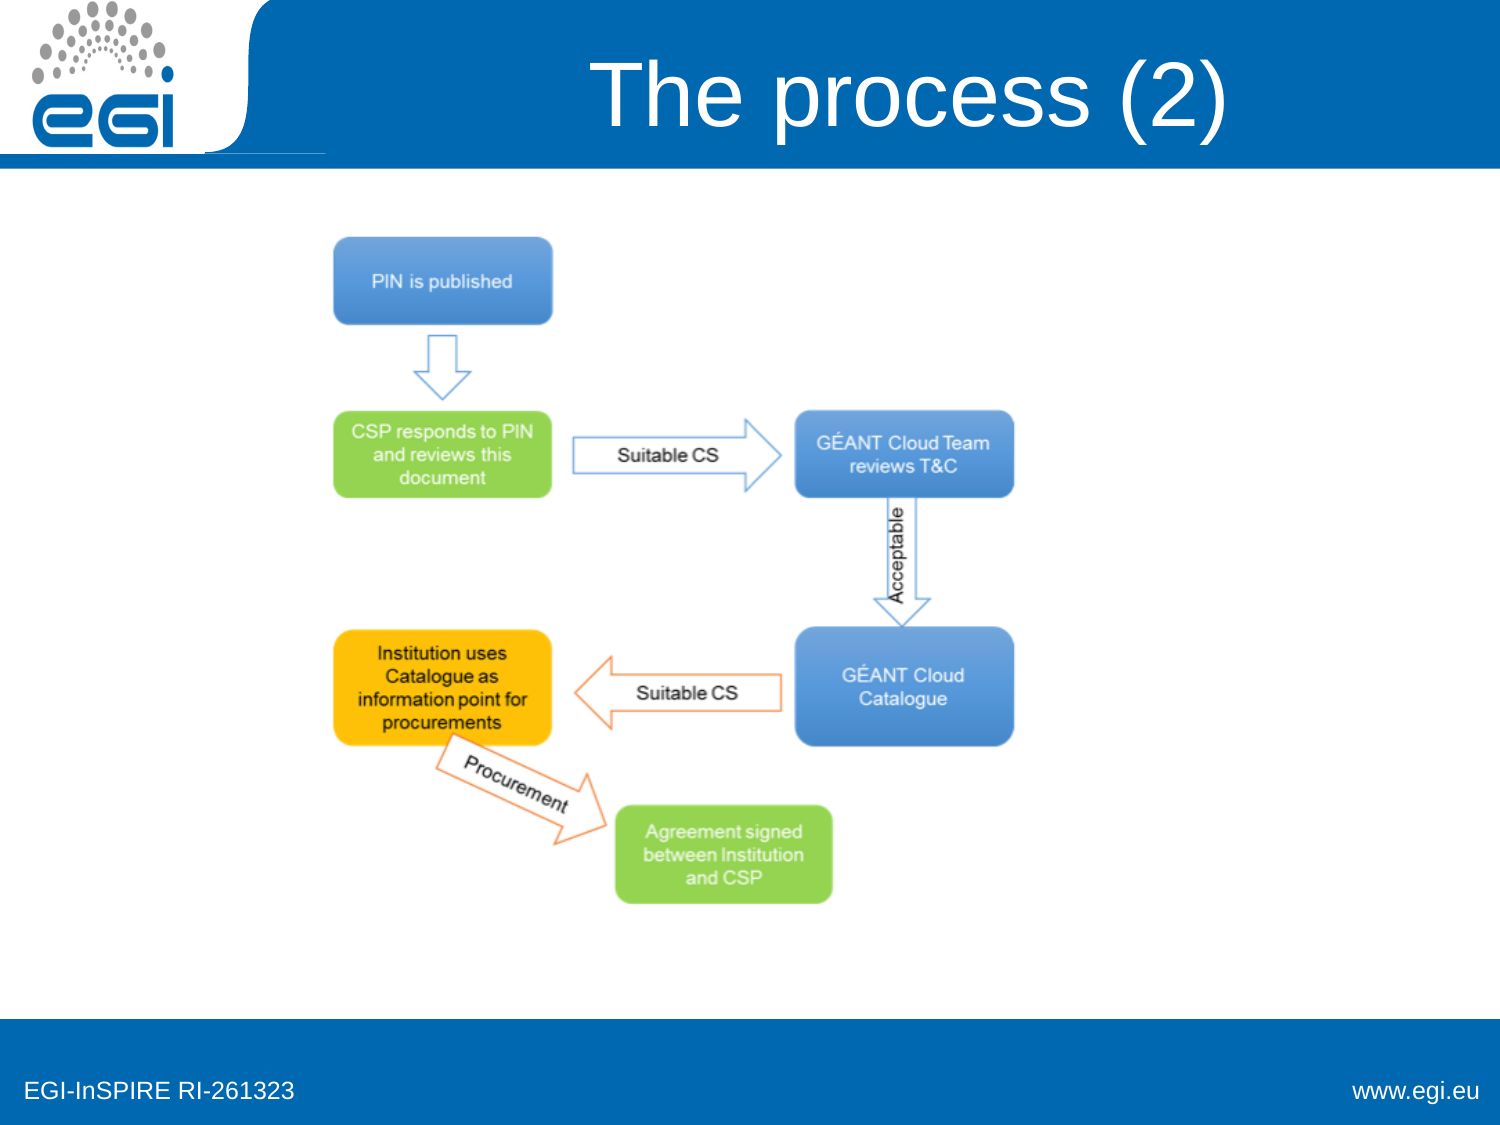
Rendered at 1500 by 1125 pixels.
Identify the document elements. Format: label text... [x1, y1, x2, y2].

picture [277, 207, 1165, 930]
picture [0, 0, 205, 153]
title The process (2) [348, 19, 1471, 161]
